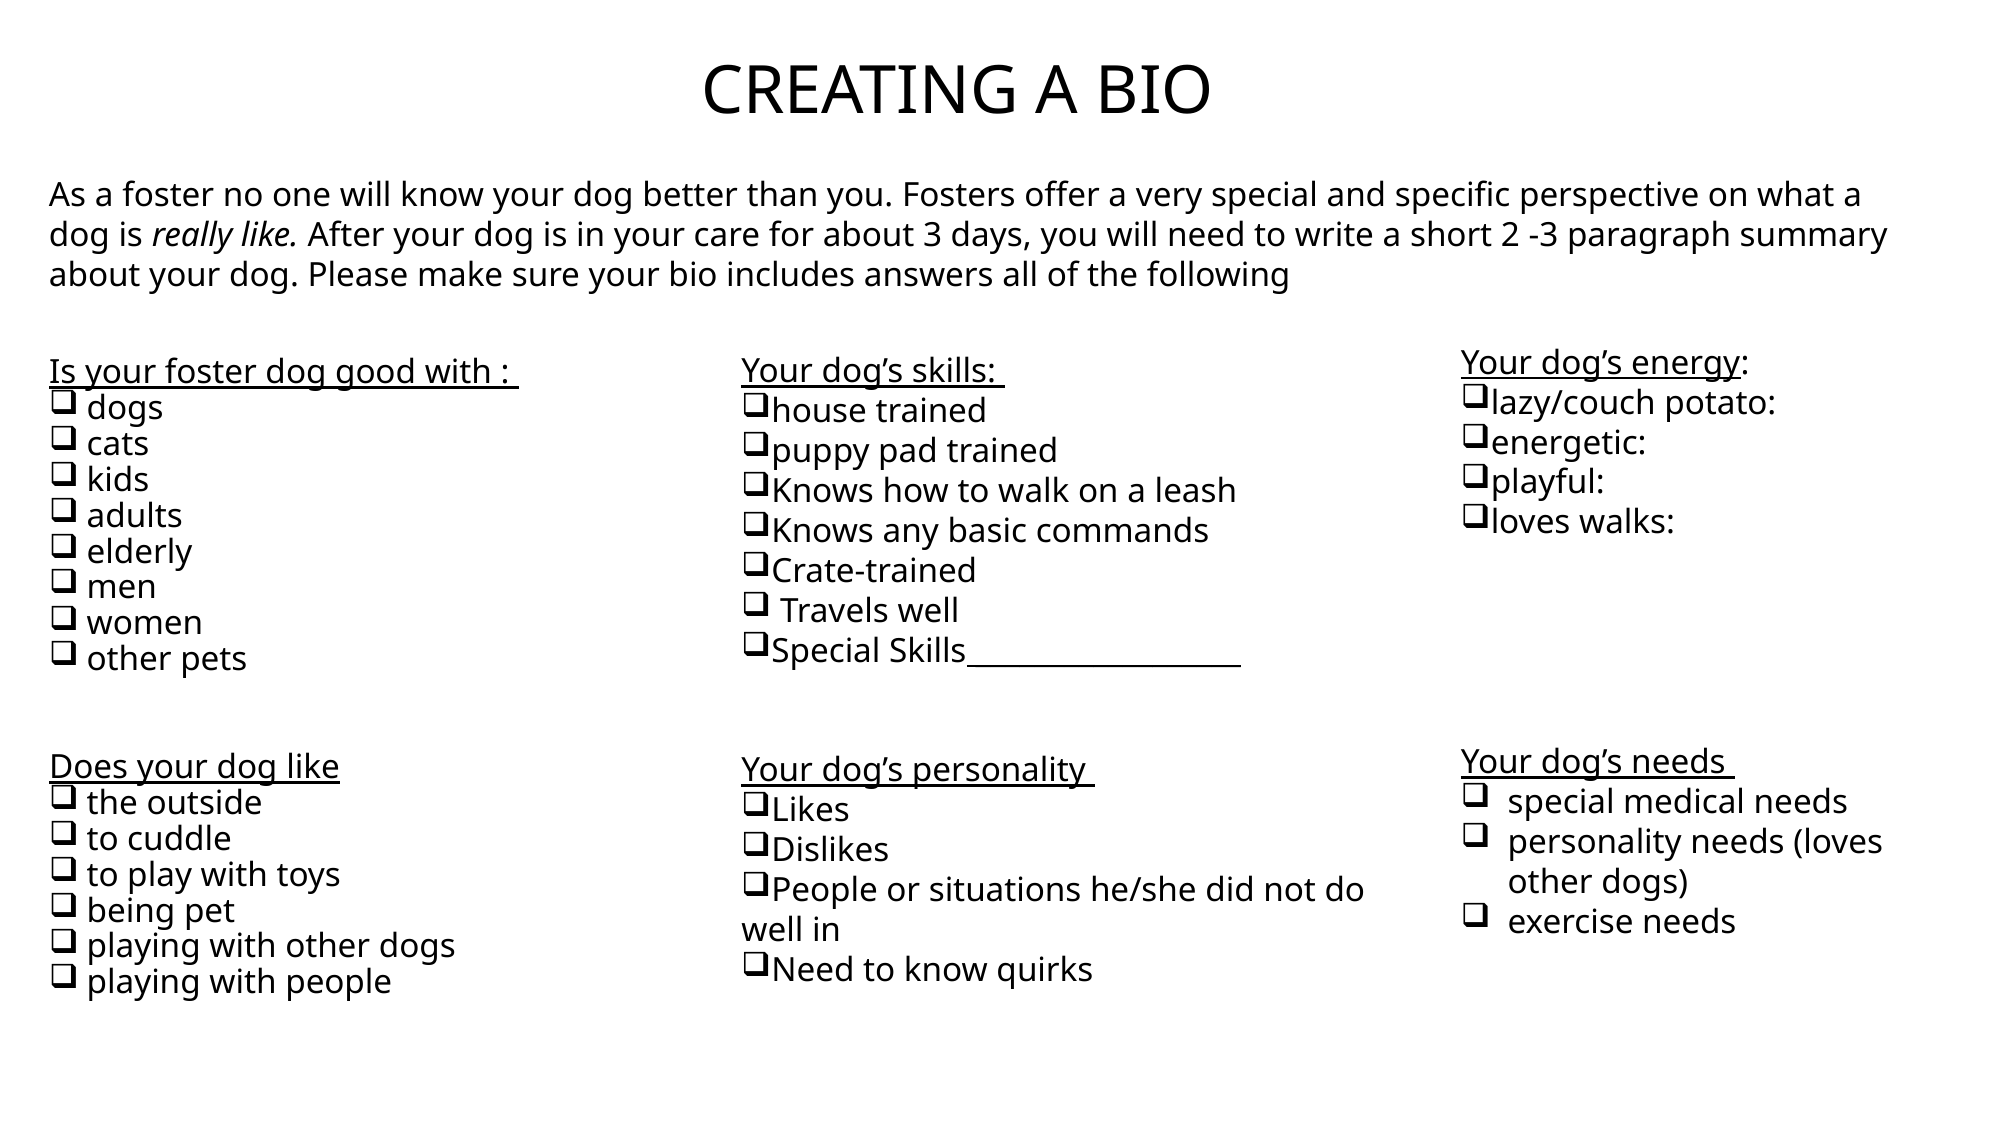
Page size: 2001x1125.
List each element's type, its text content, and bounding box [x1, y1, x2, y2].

list Is your foster dog good with : dogs cats kids adults elderly men women other pets Does your dog like the outside to cuddle to play with toys being pet playing with other dogs playing with people [34, 307, 605, 1022]
title CREATING A BIO [685, 0, 1402, 165]
text_box Your dog’s energy: lazy/couch potato: energetic: playful: loves walks: Your dog’s needs special medical needs personality needs (loves other dogs) exercise needs [1446, 333, 1948, 987]
text_box Your dog’s skills: house trained puppy pad trained Knows how to walk on a leash Knows any basic commands Crate-trained Travels well Special Skills __________________ Your dog’s personality Likes Dislikes People or situations he/she did not do well in Need to know quirks [726, 302, 1402, 1116]
text_box As a foster no one will know your dog better than you. Fosters offer a very special and specific perspective on what a dog is really like. After your dog is in your care for about 3 days, you will need to write a short 2 -3 paragraph summary about your dog. Please make sure your bio includes answers all of the following [34, 165, 1919, 301]
